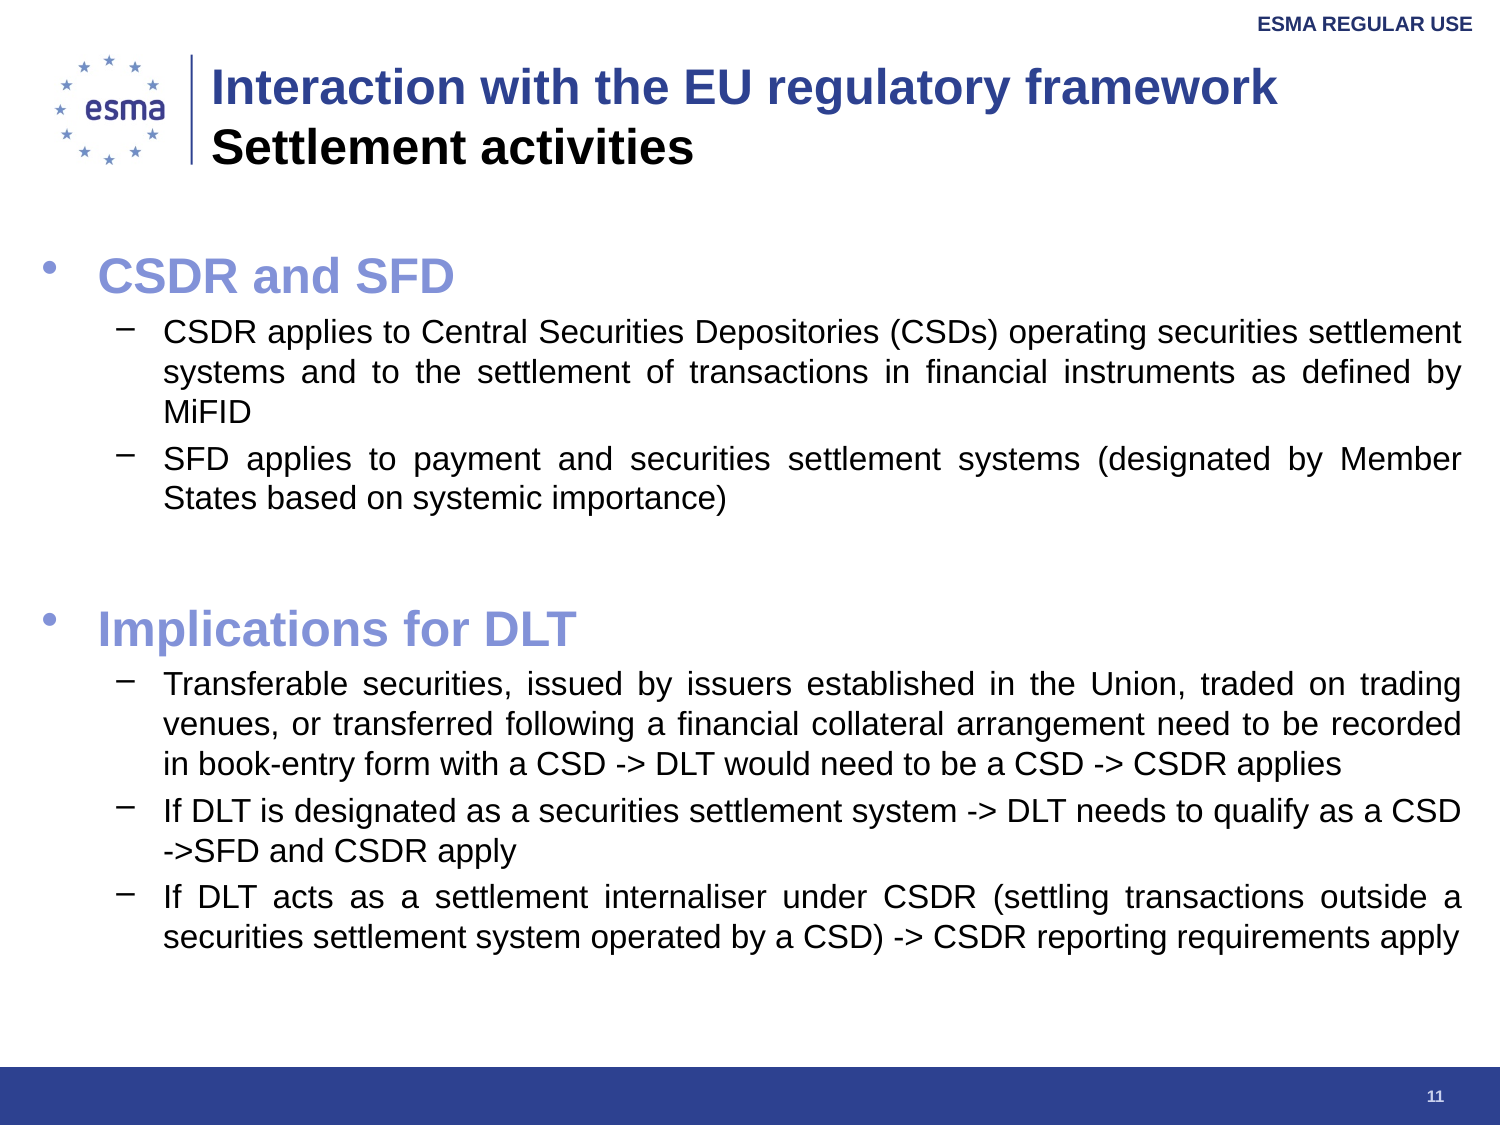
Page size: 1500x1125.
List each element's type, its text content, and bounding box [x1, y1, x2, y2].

list CSDR and SFD CSDR applies to Central Securities Depositories (CSDs) operating securities settlement systems and to the settlement of transactions in financial instruments as defined by MiFID SFD applies to payment and securities settlement systems (designated by Member States based on systemic importance) Implications for DLT Transferable securities, issued by issuers established in the Union, traded on trading venues, or transferred following a financial collateral arrangement need to be recorded in book-entry form with a CSD -> DLT would need to be a CSD -> CSDR applies If DLT is designated as a securities settlement system -> DLT needs to qualify as a CSD ->SFD and CSDR apply If DLT acts as a settlement internaliser under CSDR (settling transactions outside a securities settlement system operated by a CSD) -> CSDR reporting requirements apply [41, 243, 1465, 1036]
title Interaction with the EU regulatory framework Settlement activities [210, 54, 1489, 126]
slide_number 11 [1207, 1087, 1445, 1104]
picture [54, 54, 165, 165]
